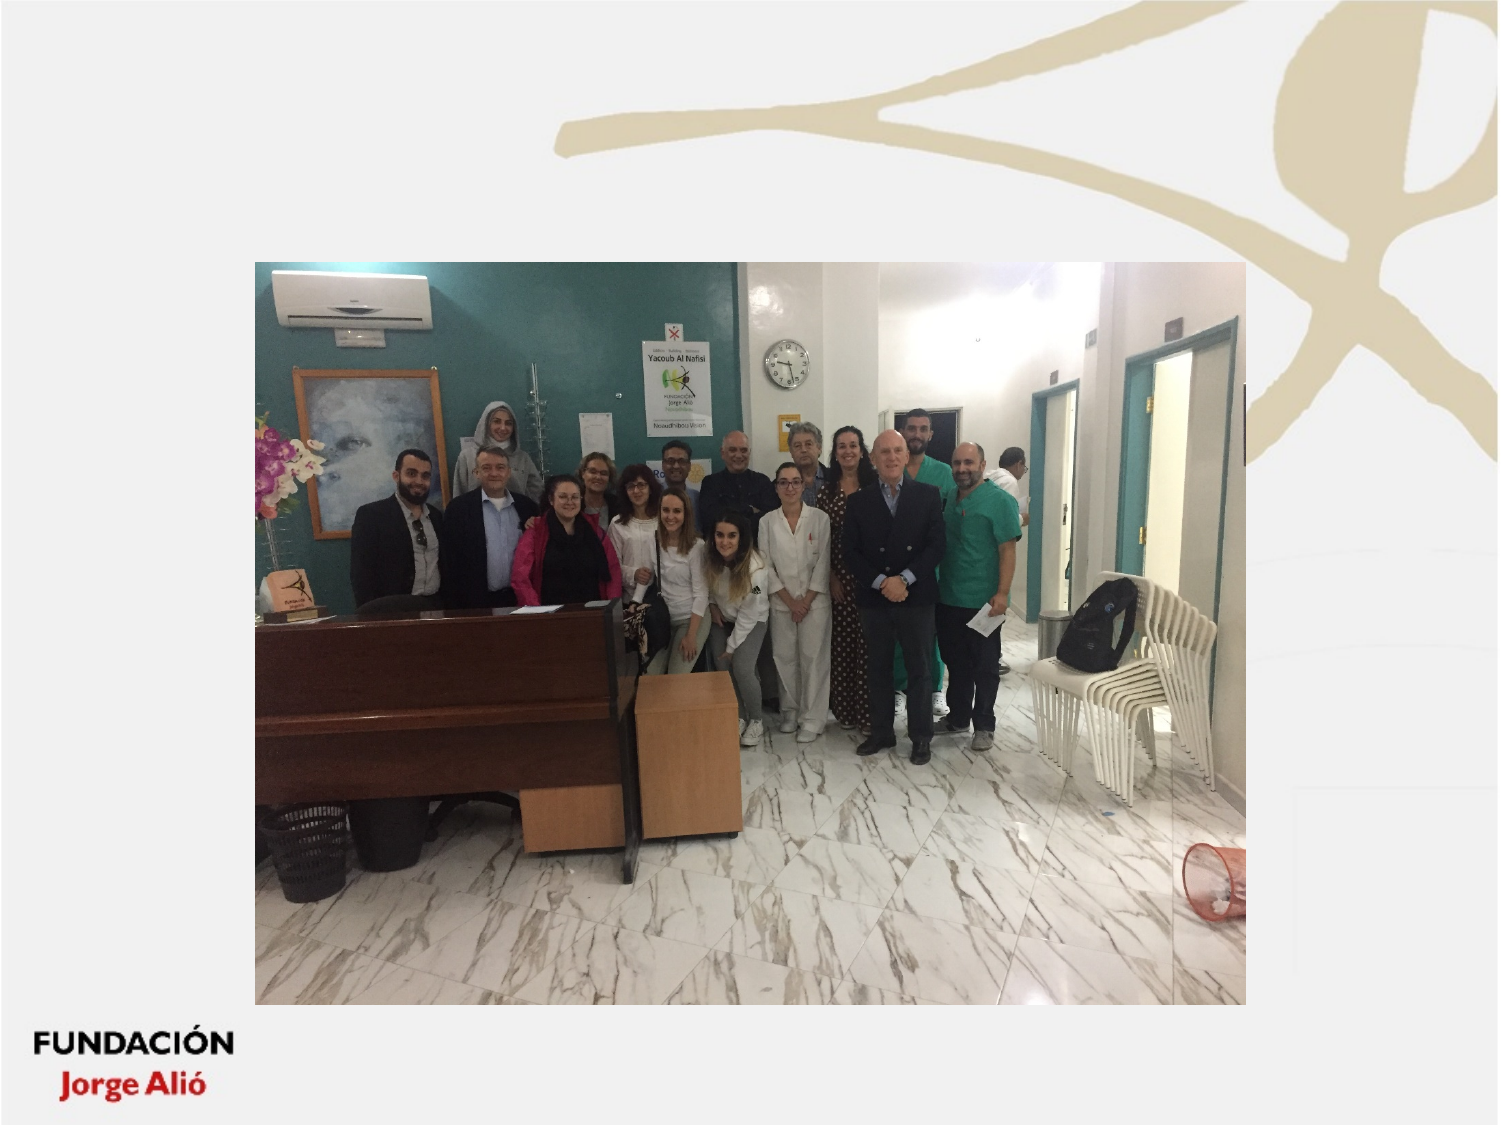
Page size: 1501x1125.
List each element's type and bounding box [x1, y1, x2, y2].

picture [0, 0, 1501, 1125]
list [254, 262, 1246, 1006]
